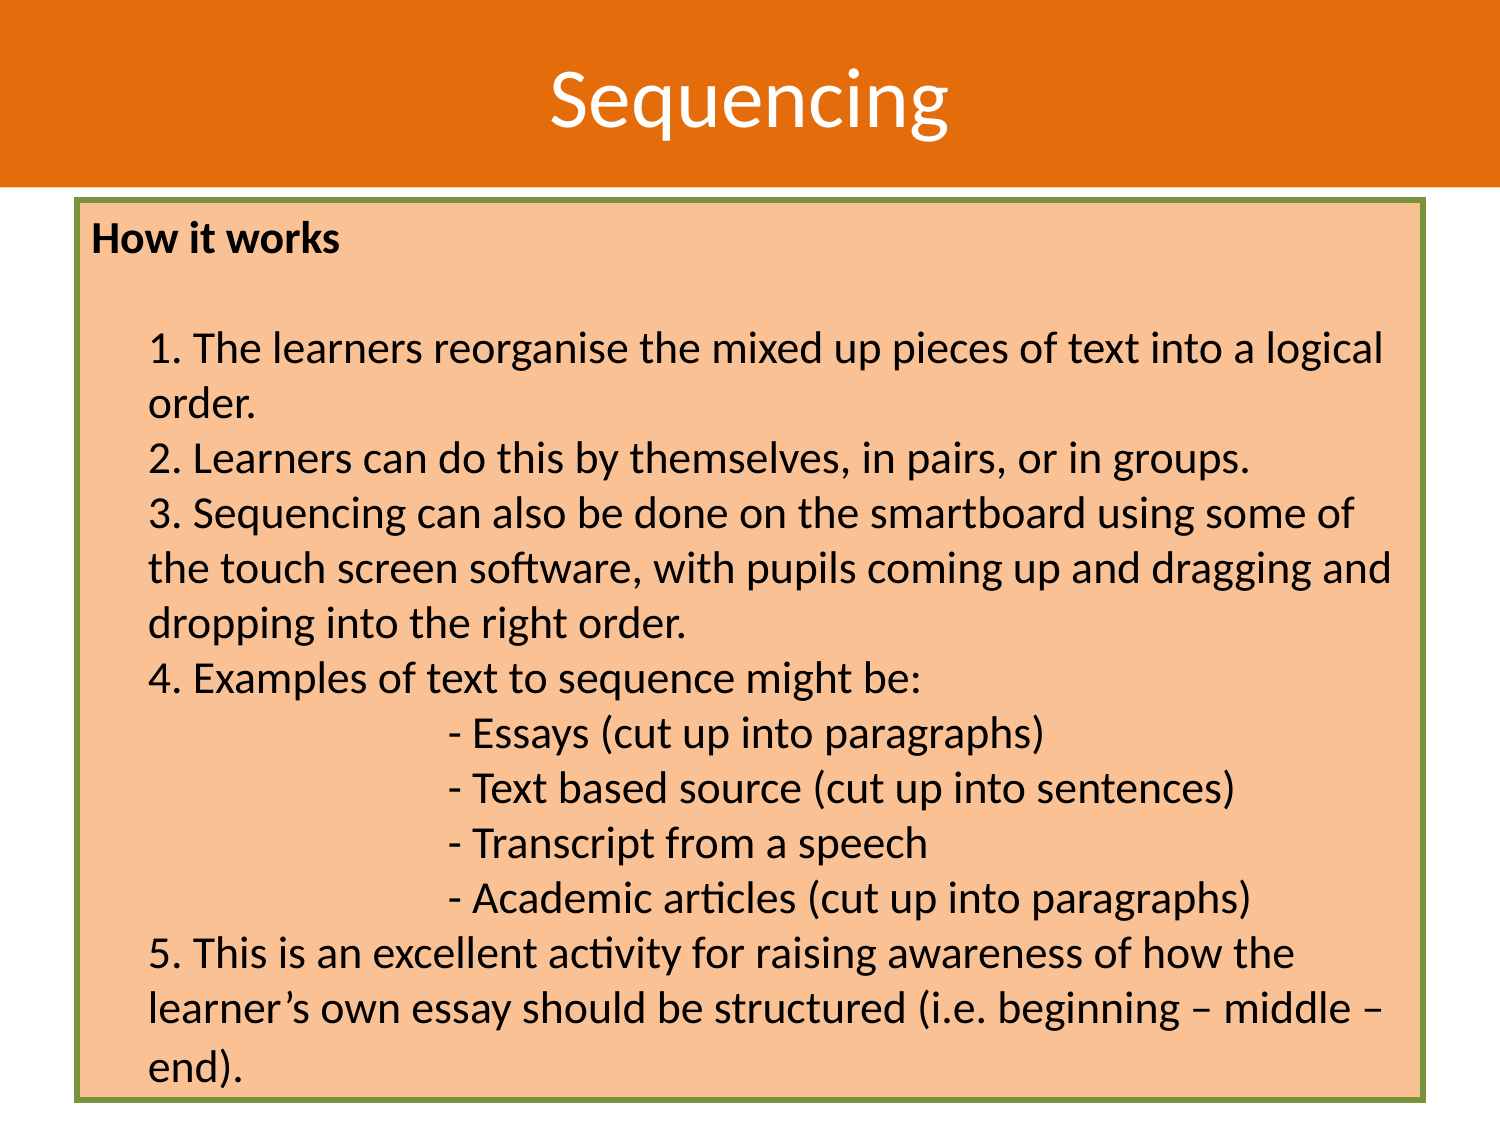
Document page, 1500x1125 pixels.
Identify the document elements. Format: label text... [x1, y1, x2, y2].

text_box How it works 1. The learners reorganise the mixed up pieces of text into a logical order. 2. Learners can do this by themselves, in pairs, or in groups. 3. Sequencing can also be done on the smartboard using some of the touch screen software, with pupils coming up and dragging and dropping into the right order. 4. Examples of text to sequence might be: - Essays (cut up into paragraphs) - Text based source (cut up into sentences) - Transcript from a speech - Academic articles (cut up into paragraphs) 5. This is an excellent activity for raising awareness of how the learner’s own essay should be structured (i.e. beginning – middle – end). [76, 200, 1424, 1100]
text_box Sequencing [0, 0, 1500, 188]
